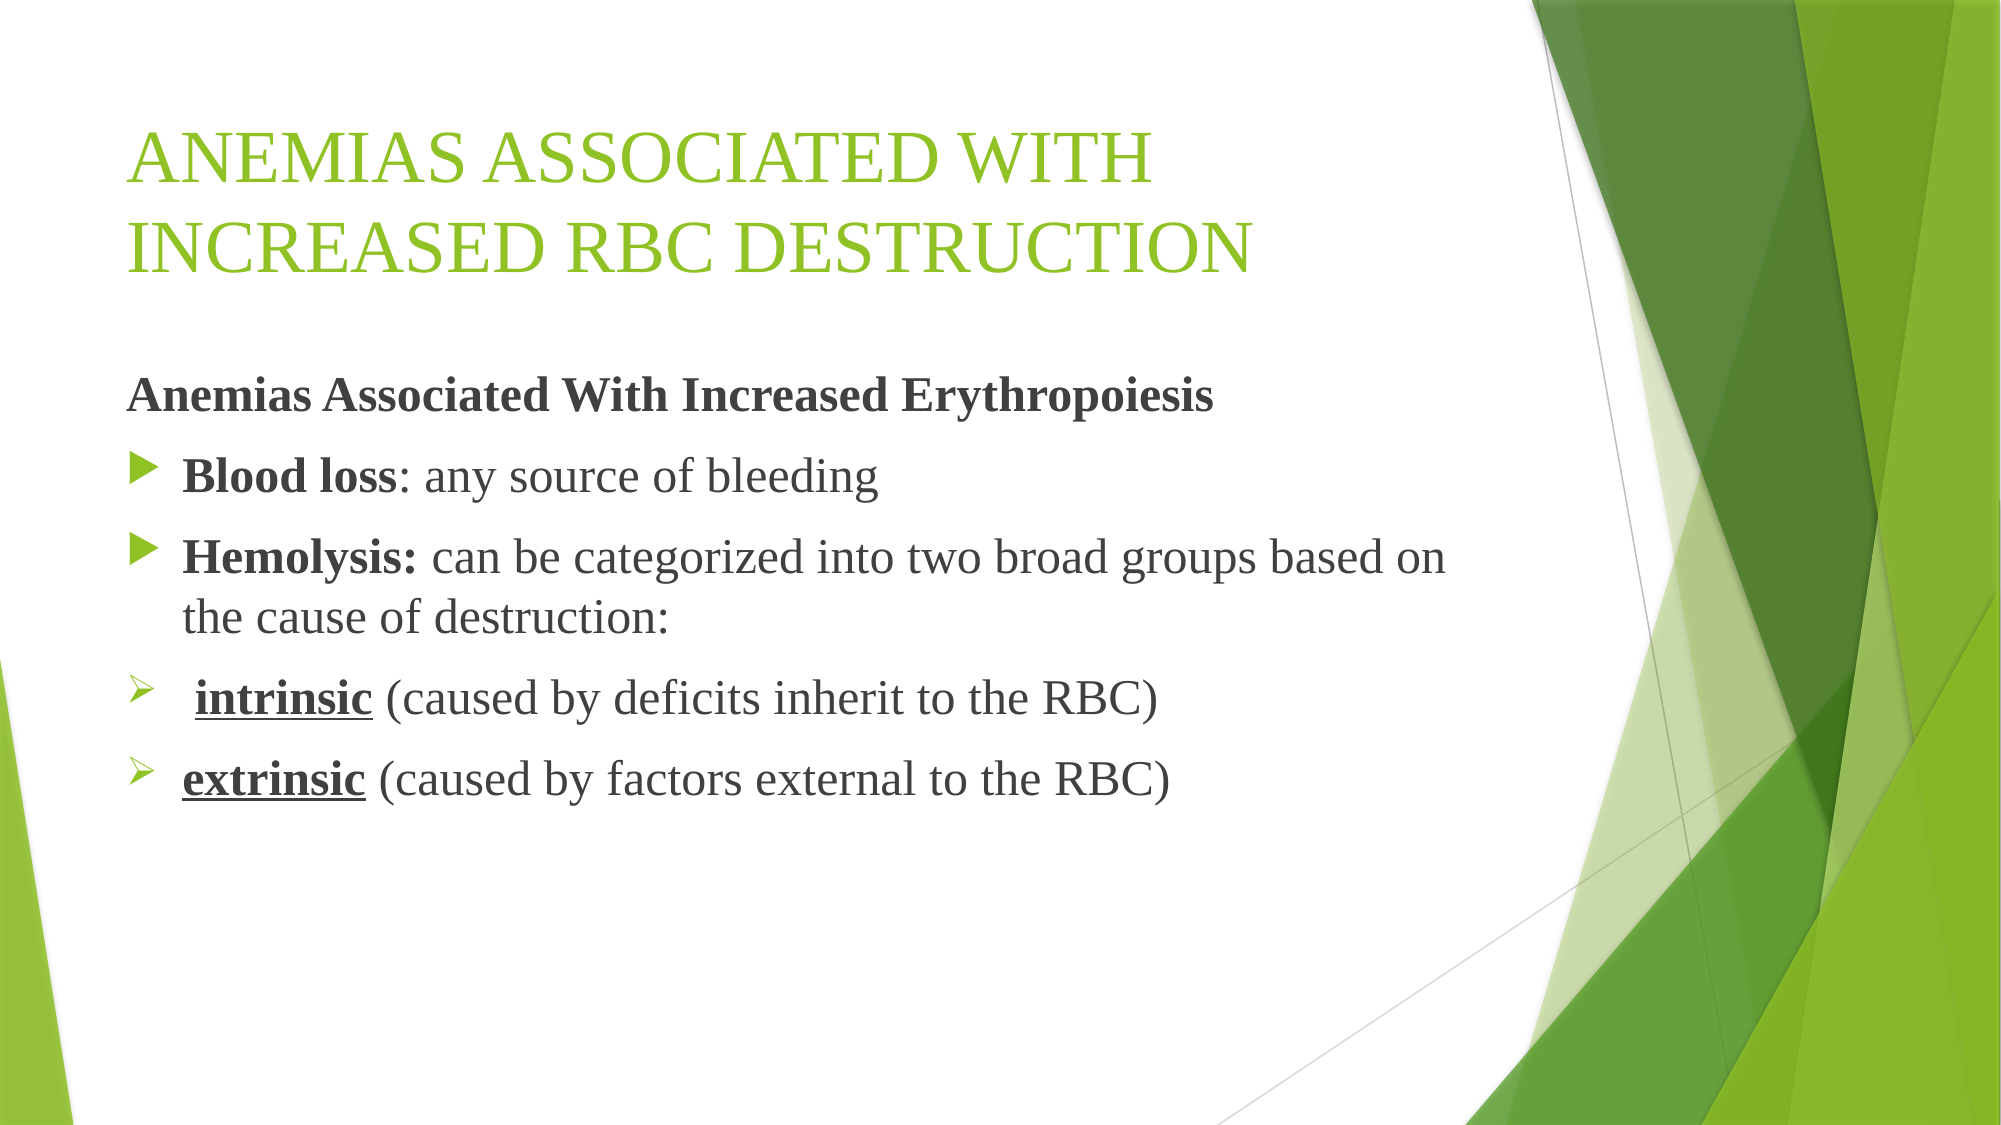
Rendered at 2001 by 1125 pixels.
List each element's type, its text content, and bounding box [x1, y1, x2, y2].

title ANEMIAS ASSOCIATED WITH INCREASED RBC DESTRUCTION [111, 99, 1522, 317]
list Anemias Associated With Increased Erythropoiesis Blood loss: any source of bleeding Hemolysis: can be categorized into two broad groups based on the cause of destruction: intrinsic (caused by deficits inherit to the RBC) extrinsic (caused by factors external to the RBC) [111, 354, 1522, 992]
